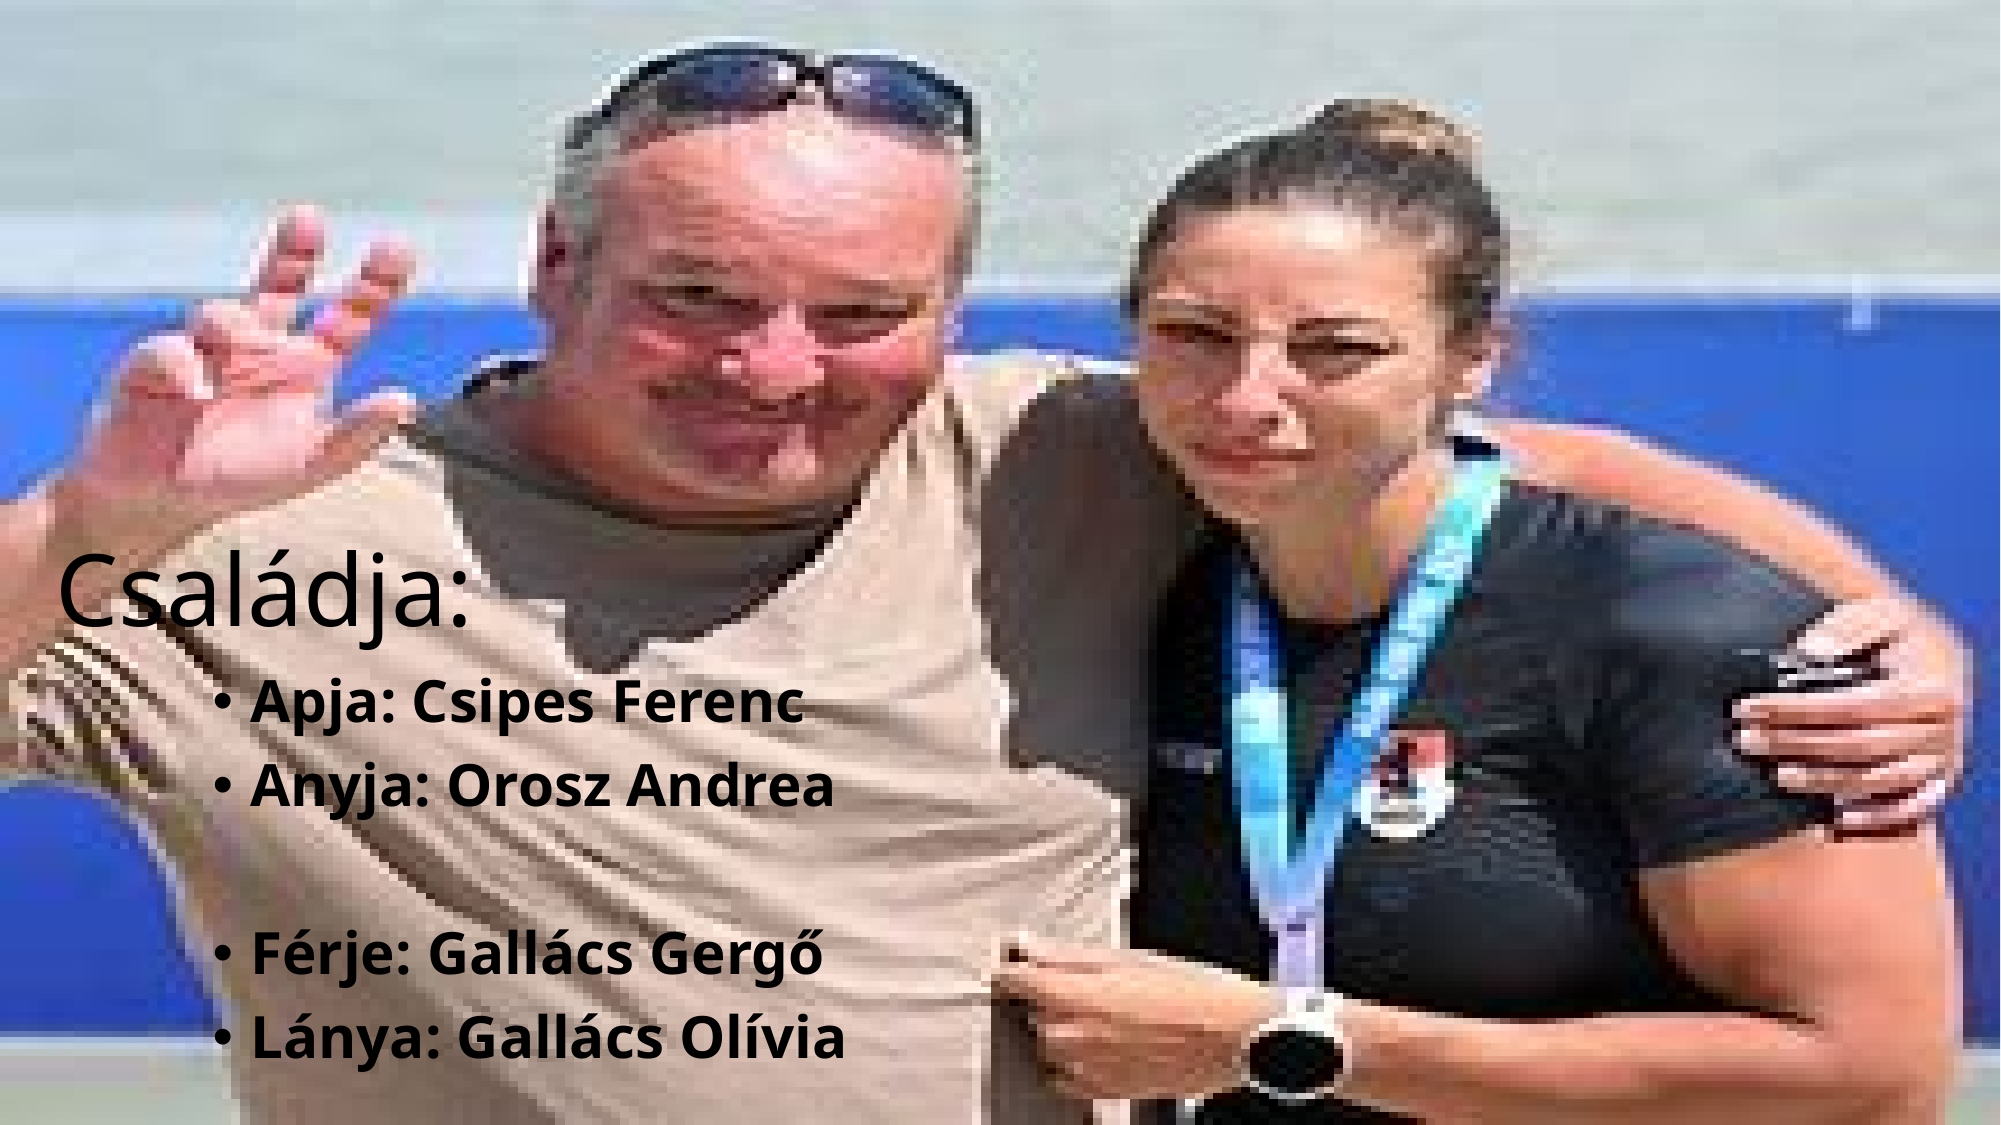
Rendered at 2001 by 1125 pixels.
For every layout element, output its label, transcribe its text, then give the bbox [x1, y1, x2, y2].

title Családja: [40, 485, 1766, 704]
picture [0, 0, 2001, 1125]
list Apja: Csipes Ferenc Anyja: Orosz Andrea Férje: Gallács Gergő Lánya: Gallács Olívia [197, 665, 1923, 1095]
